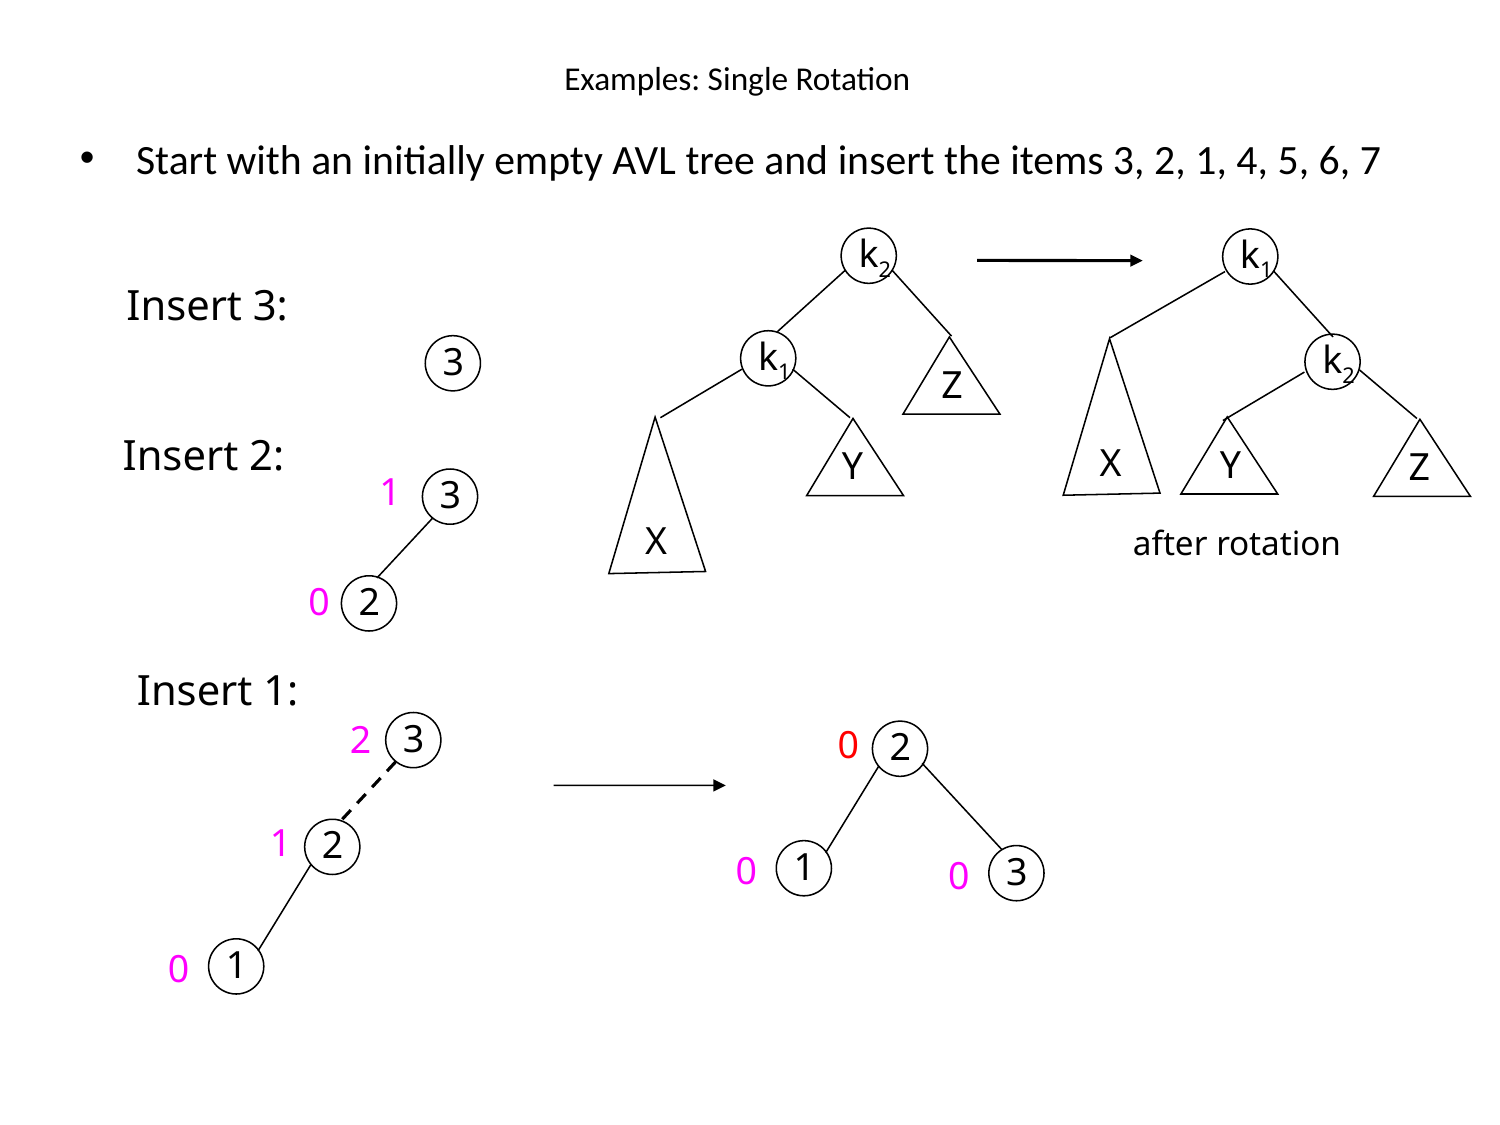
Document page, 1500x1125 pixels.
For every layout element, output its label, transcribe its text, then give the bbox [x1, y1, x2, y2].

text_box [208, 933, 265, 995]
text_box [608, 222, 1471, 574]
text_box 1 [364, 460, 416, 521]
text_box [341, 570, 397, 632]
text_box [424, 330, 481, 392]
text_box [385, 707, 442, 768]
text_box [304, 813, 361, 875]
text_box Insert 2: [108, 421, 300, 487]
text_box [553, 779, 726, 792]
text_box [988, 840, 1045, 901]
text_box 1 [255, 811, 307, 872]
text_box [422, 463, 478, 525]
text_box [872, 715, 928, 777]
text_box Insert 1: [122, 655, 314, 721]
text_box 0 [153, 937, 204, 998]
list Start with an initially empty AVL tree and insert the items 3, 2, 1, 4, 5, 6, 7 [64, 125, 1439, 244]
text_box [776, 835, 832, 897]
text_box 0 [720, 839, 771, 899]
text_box 0 [933, 844, 984, 905]
text_box 0 [293, 570, 339, 631]
text_box 2 [334, 708, 382, 768]
title Examples: Single Rotation [99, 50, 1375, 105]
text_box 0 [822, 713, 874, 773]
text_box Insert 3: [111, 270, 303, 336]
